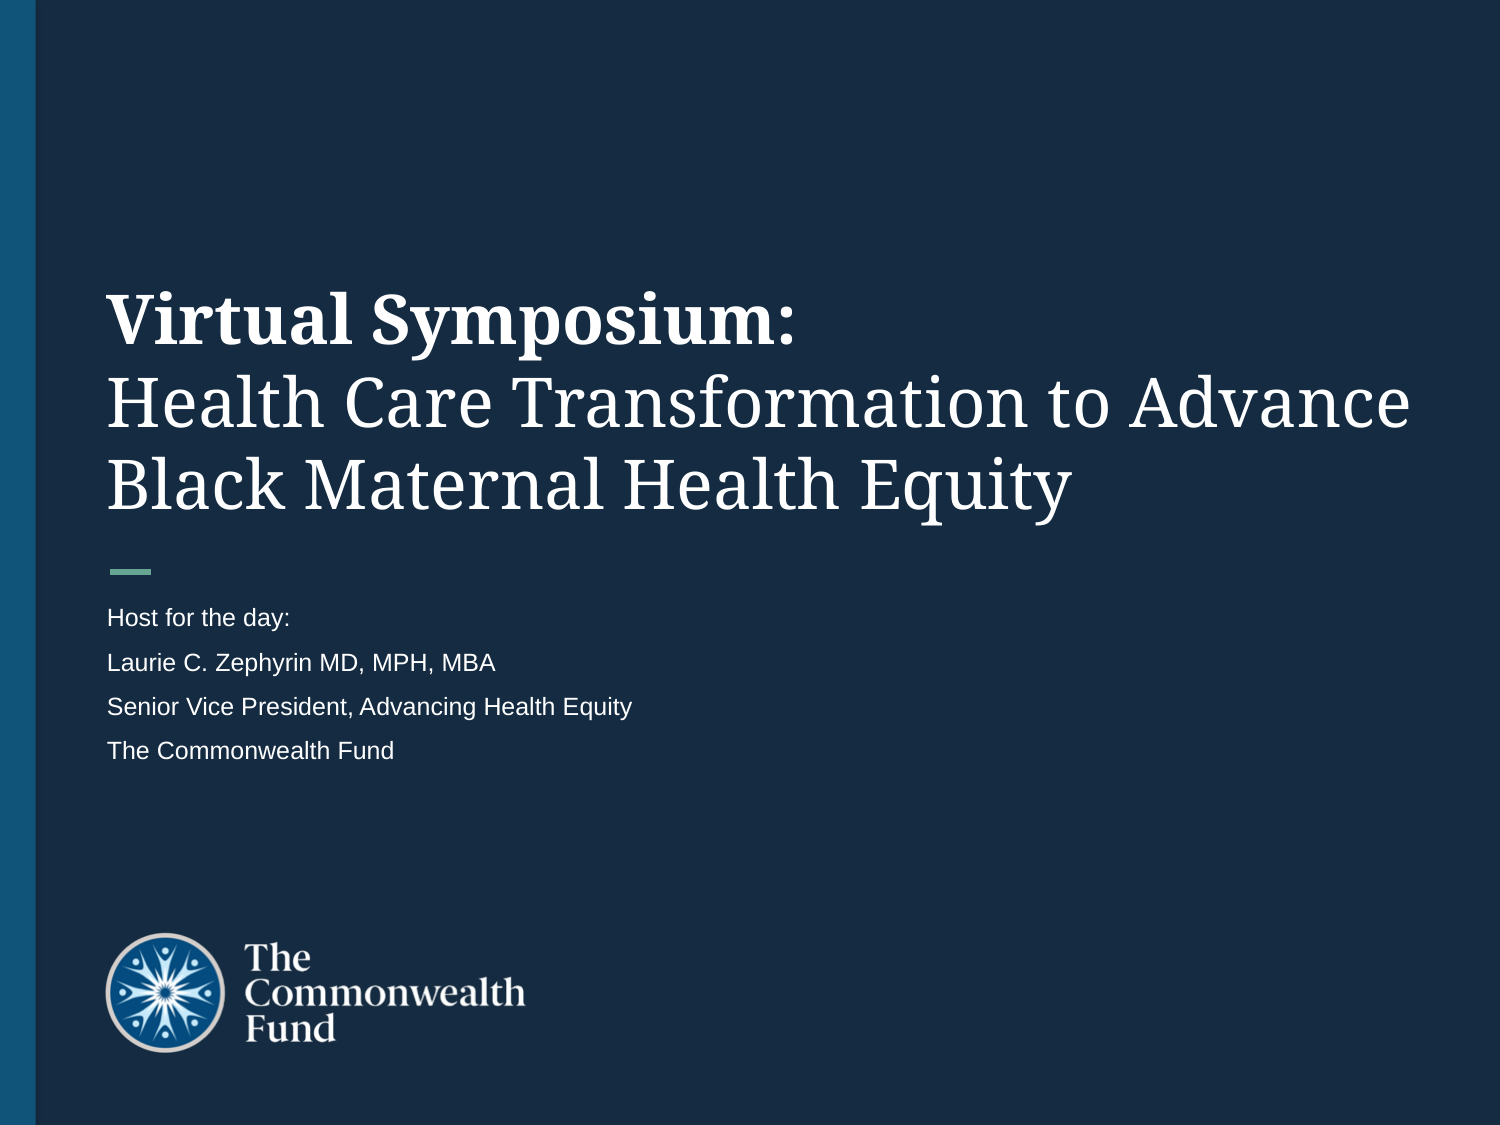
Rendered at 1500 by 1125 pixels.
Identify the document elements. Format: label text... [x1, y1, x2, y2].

picture [97, 927, 528, 1057]
text_box Virtual Symposium: Health Care Transformation to Advance Black Maternal Health Equity [106, 194, 1500, 524]
list Host for the day: Laurie C. Zephyrin MD, MPH, MBA Senior Vice President, Advancing Health Equity The Commonwealth Fund [106, 601, 1422, 716]
